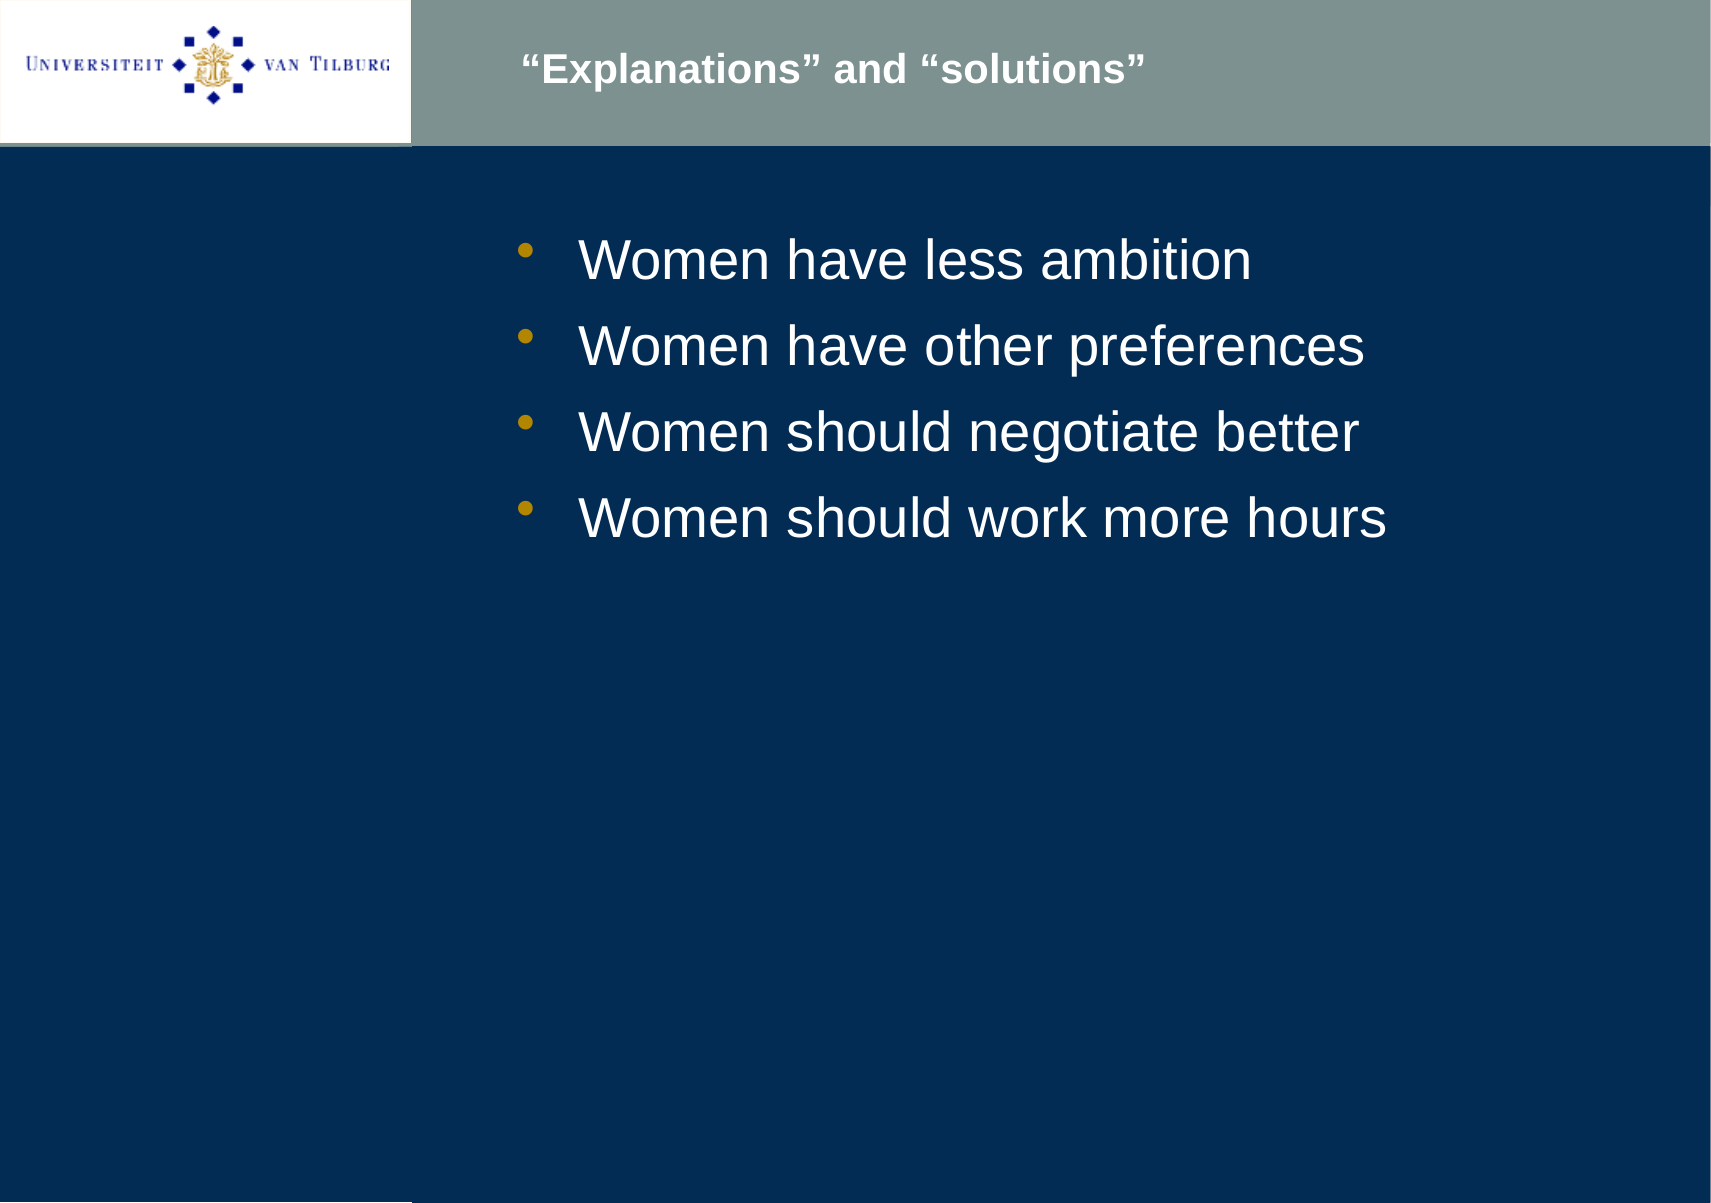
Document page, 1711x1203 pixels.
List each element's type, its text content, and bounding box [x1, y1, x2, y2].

list Women have less ambition Women have other preferences Women should negotiate better Women should work more hours [437, 225, 1678, 1107]
title “Explanations” and “solutions” [441, 0, 1682, 134]
picture [25, 26, 389, 106]
